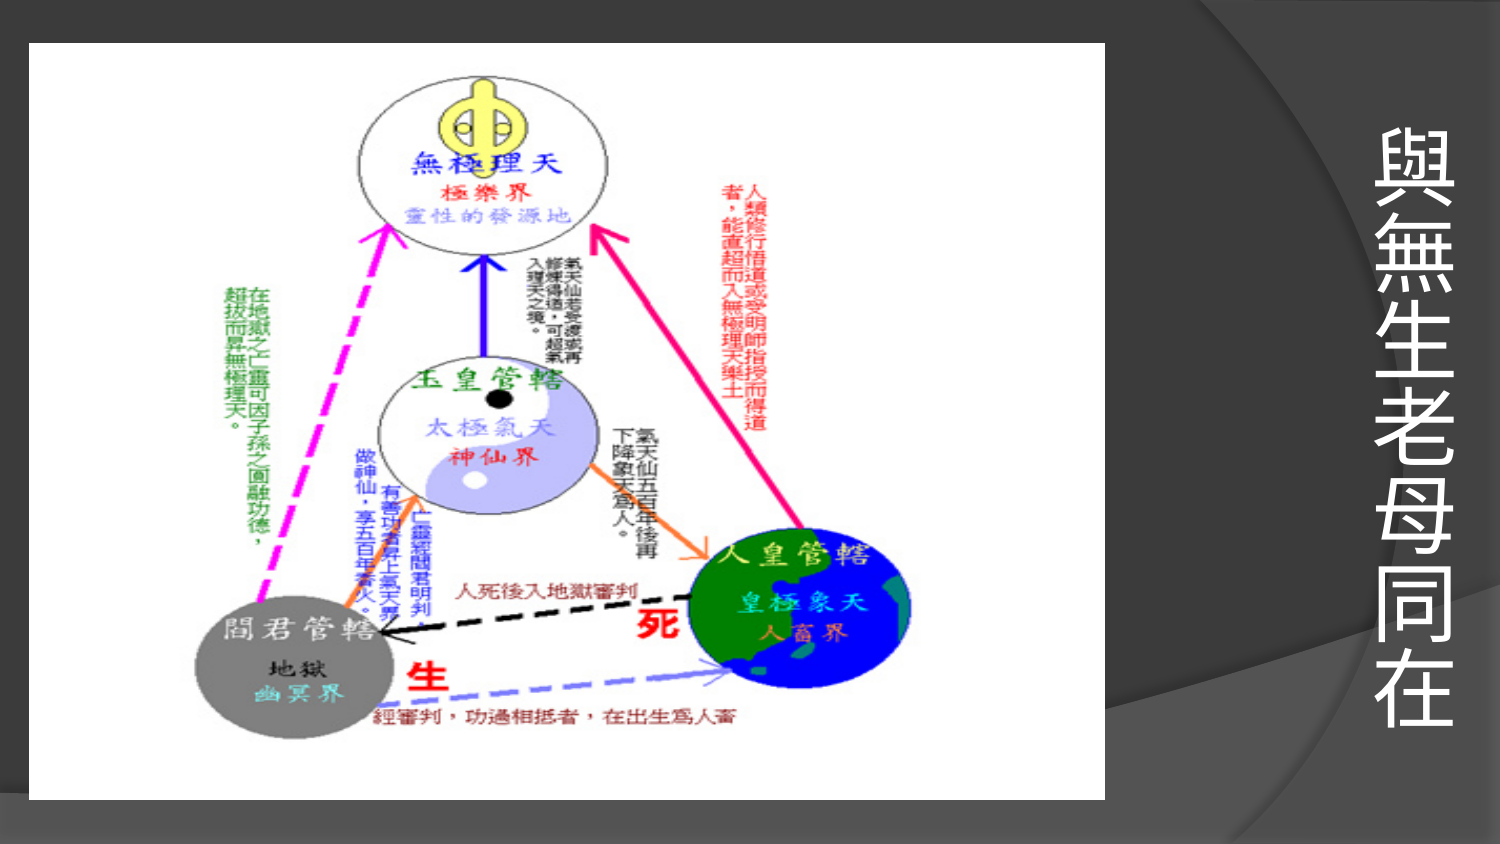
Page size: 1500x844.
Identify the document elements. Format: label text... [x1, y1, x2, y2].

list 與無生老母同在的重要---超生了死 [29, 33, 1329, 812]
picture [29, 43, 1105, 801]
title 與無生老母同在 [1352, 43, 1473, 812]
